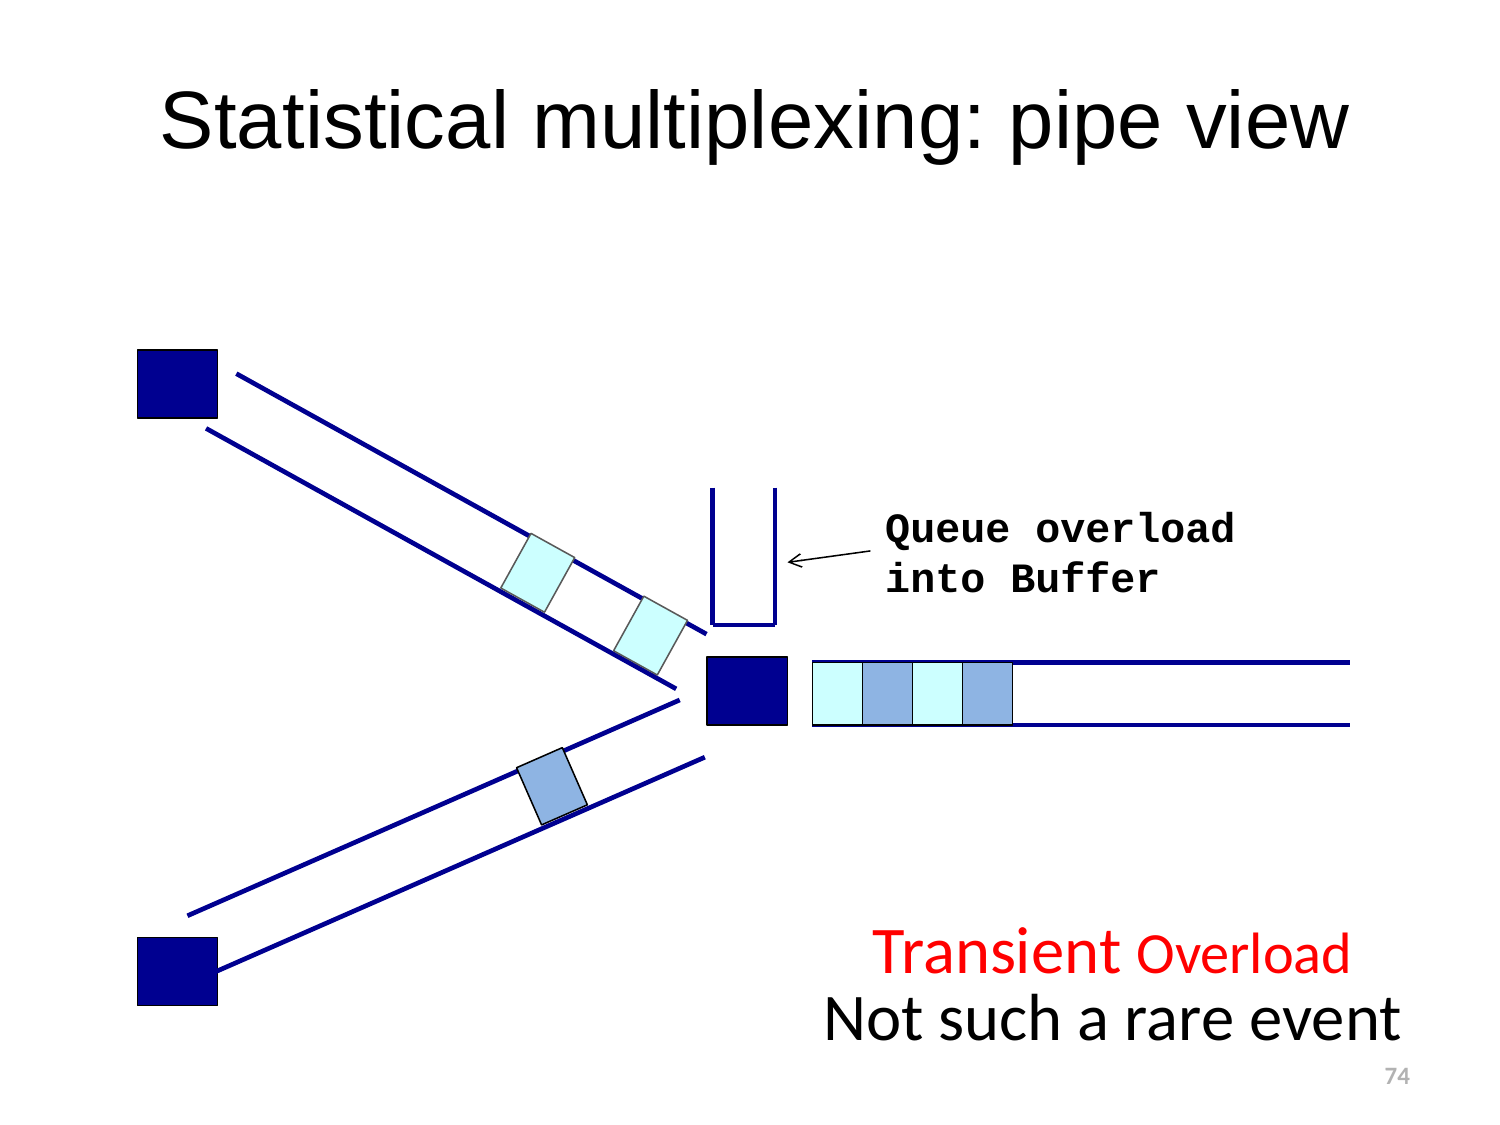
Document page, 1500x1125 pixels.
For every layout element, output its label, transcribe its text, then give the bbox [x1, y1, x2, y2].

text_box Transient Overload [762, 899, 1463, 966]
text_box Queue overload into Buffer [870, 493, 1251, 609]
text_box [176, 801, 715, 869]
title Statistical multiplexing: pipe view [75, 20, 1438, 213]
slide_number 74 [1074, 1044, 1425, 1105]
text_box [137, 350, 218, 419]
text_box [707, 656, 788, 725]
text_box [787, 551, 869, 563]
text_box Not such a rare event [762, 966, 1463, 1062]
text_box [812, 662, 1351, 726]
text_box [712, 487, 776, 626]
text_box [187, 496, 707, 563]
text_box [137, 937, 218, 1006]
